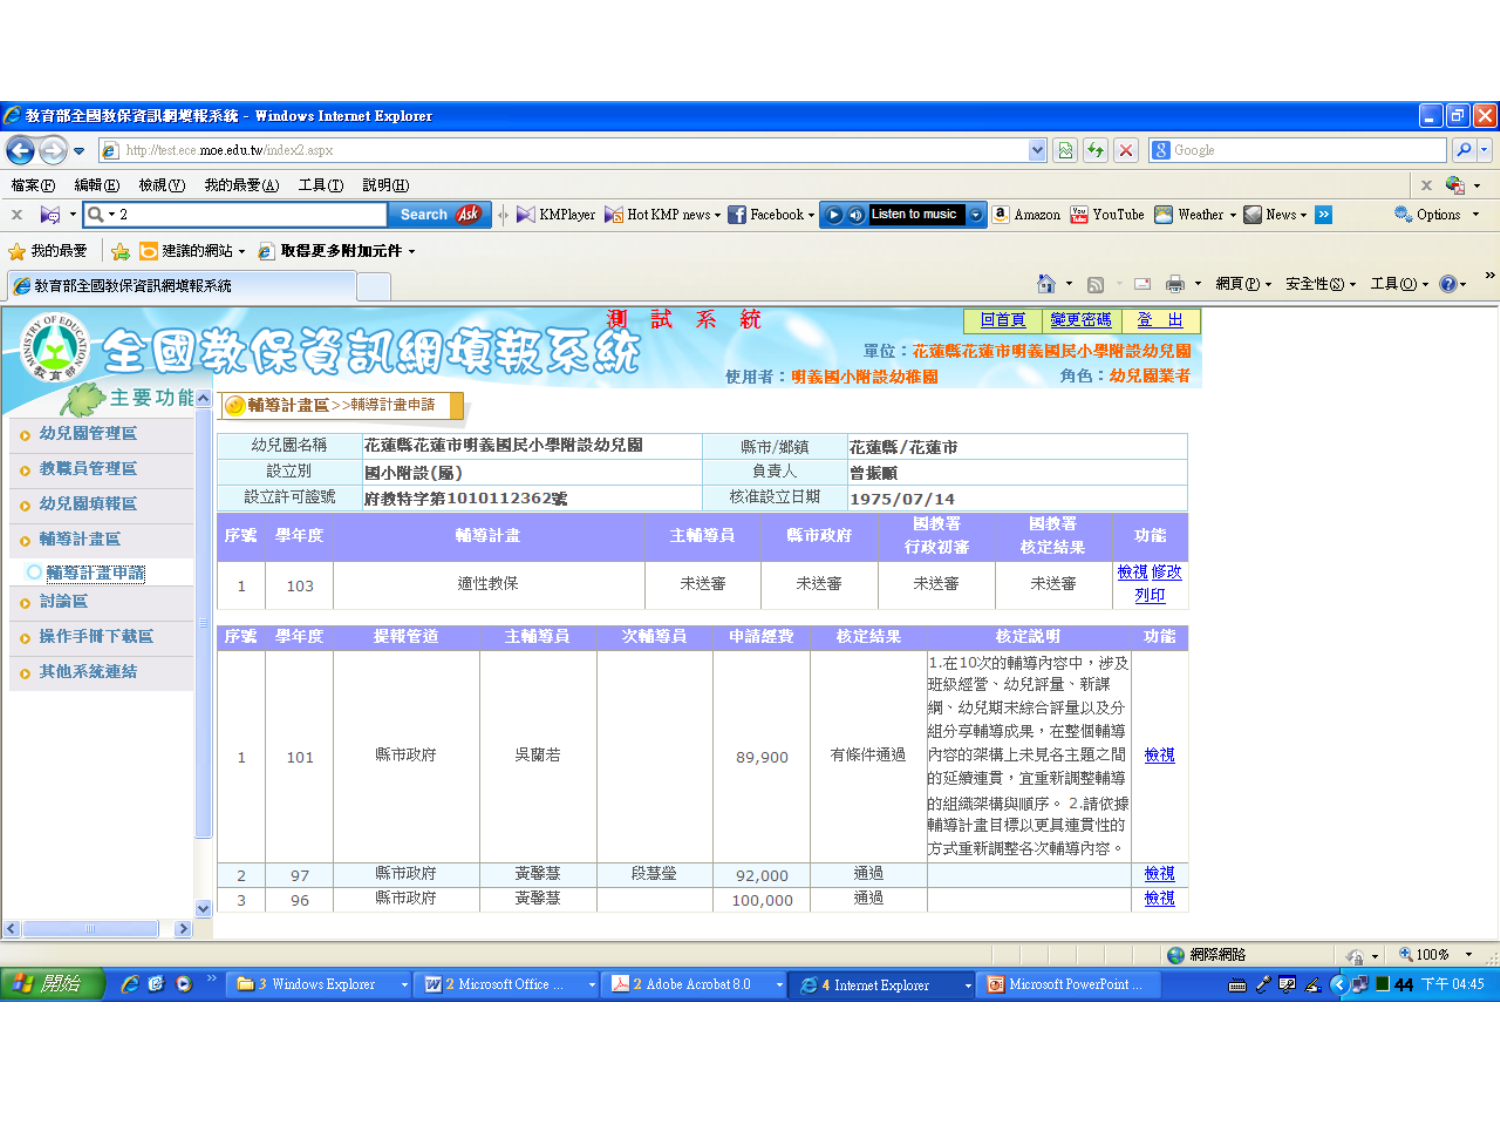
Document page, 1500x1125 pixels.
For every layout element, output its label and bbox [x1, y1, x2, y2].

picture [0, 101, 1500, 1002]
